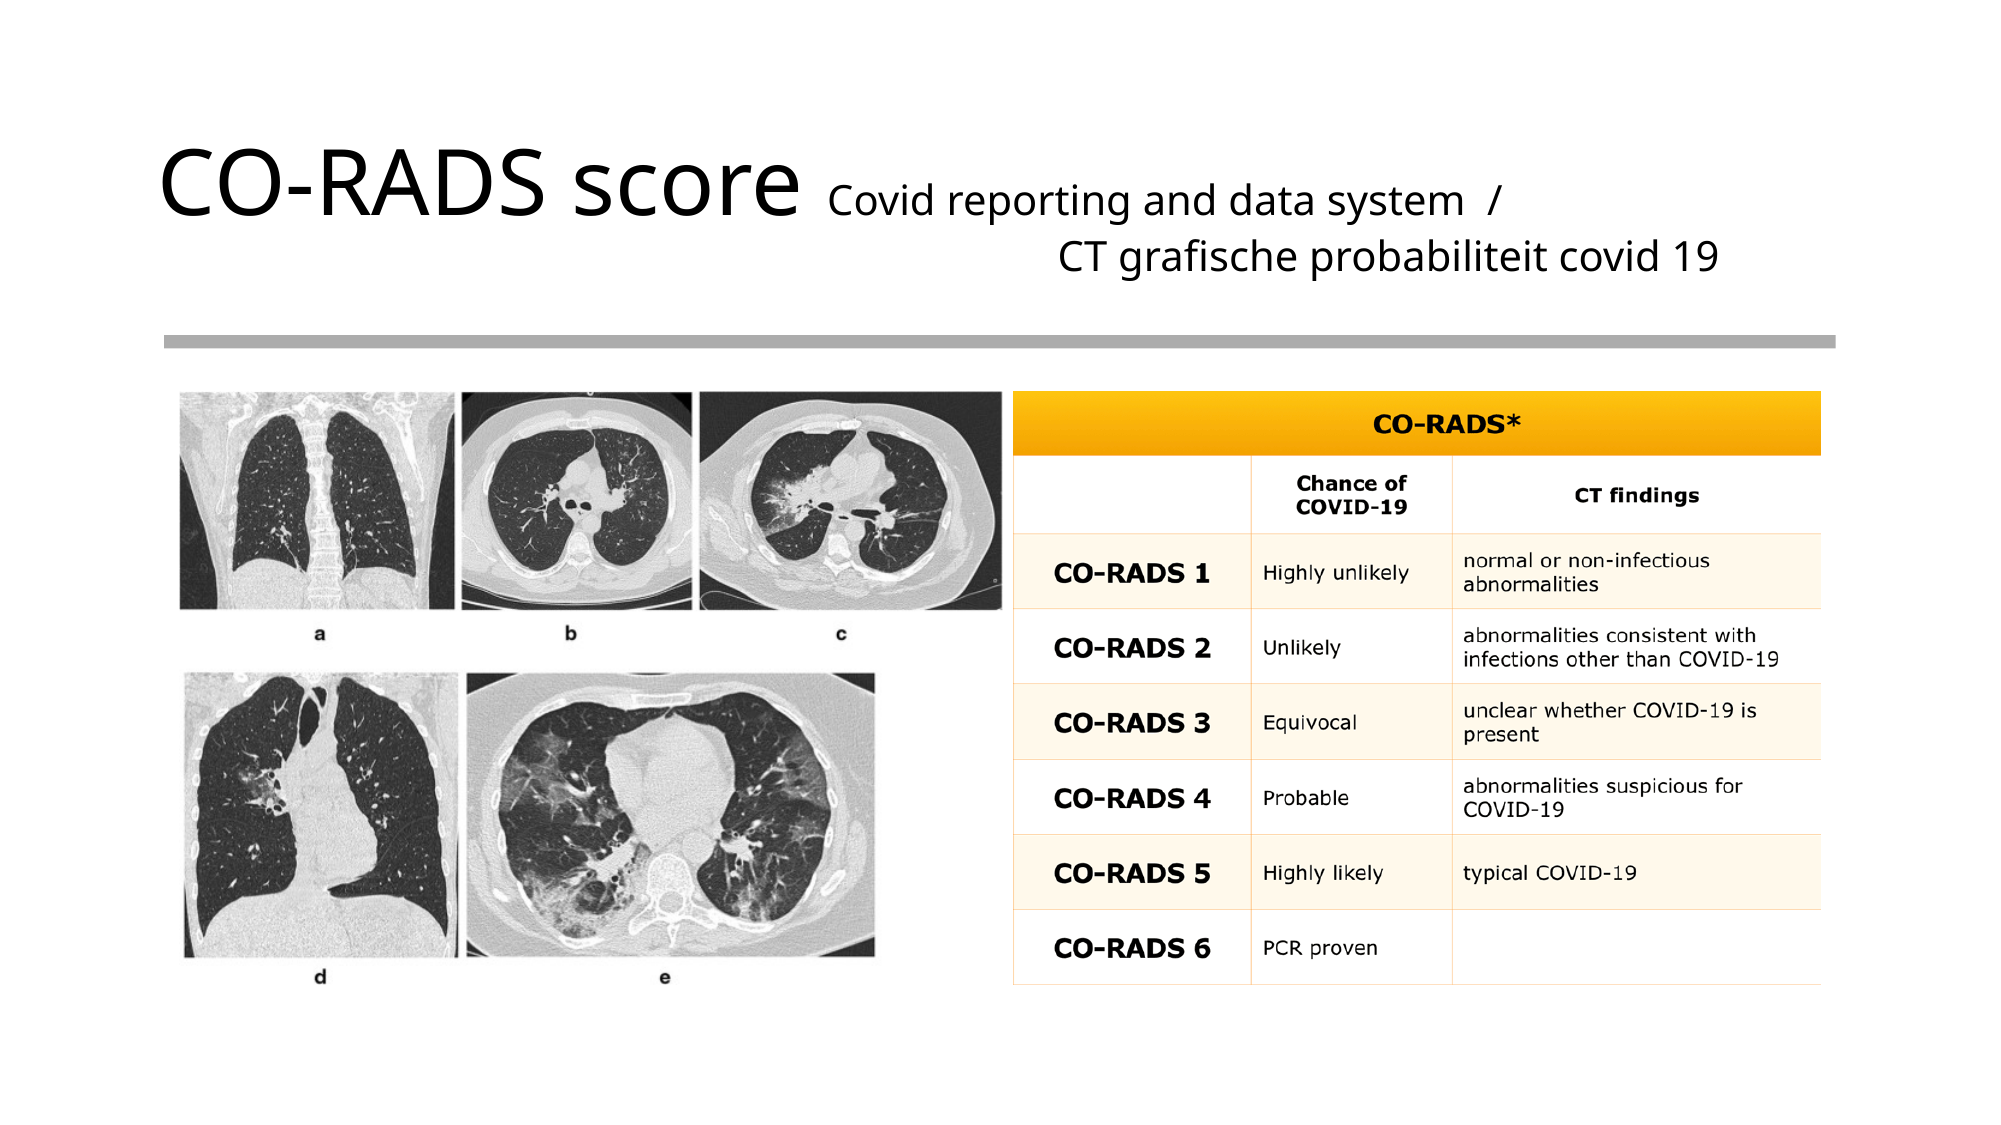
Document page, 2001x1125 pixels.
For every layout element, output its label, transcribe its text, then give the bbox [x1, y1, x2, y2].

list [1013, 391, 1821, 985]
text_box [163, 334, 1837, 349]
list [179, 391, 1003, 985]
title CO-RADS score Covid reporting and data system / CT grafische probabiliteit covid 19 [142, 99, 1858, 317]
